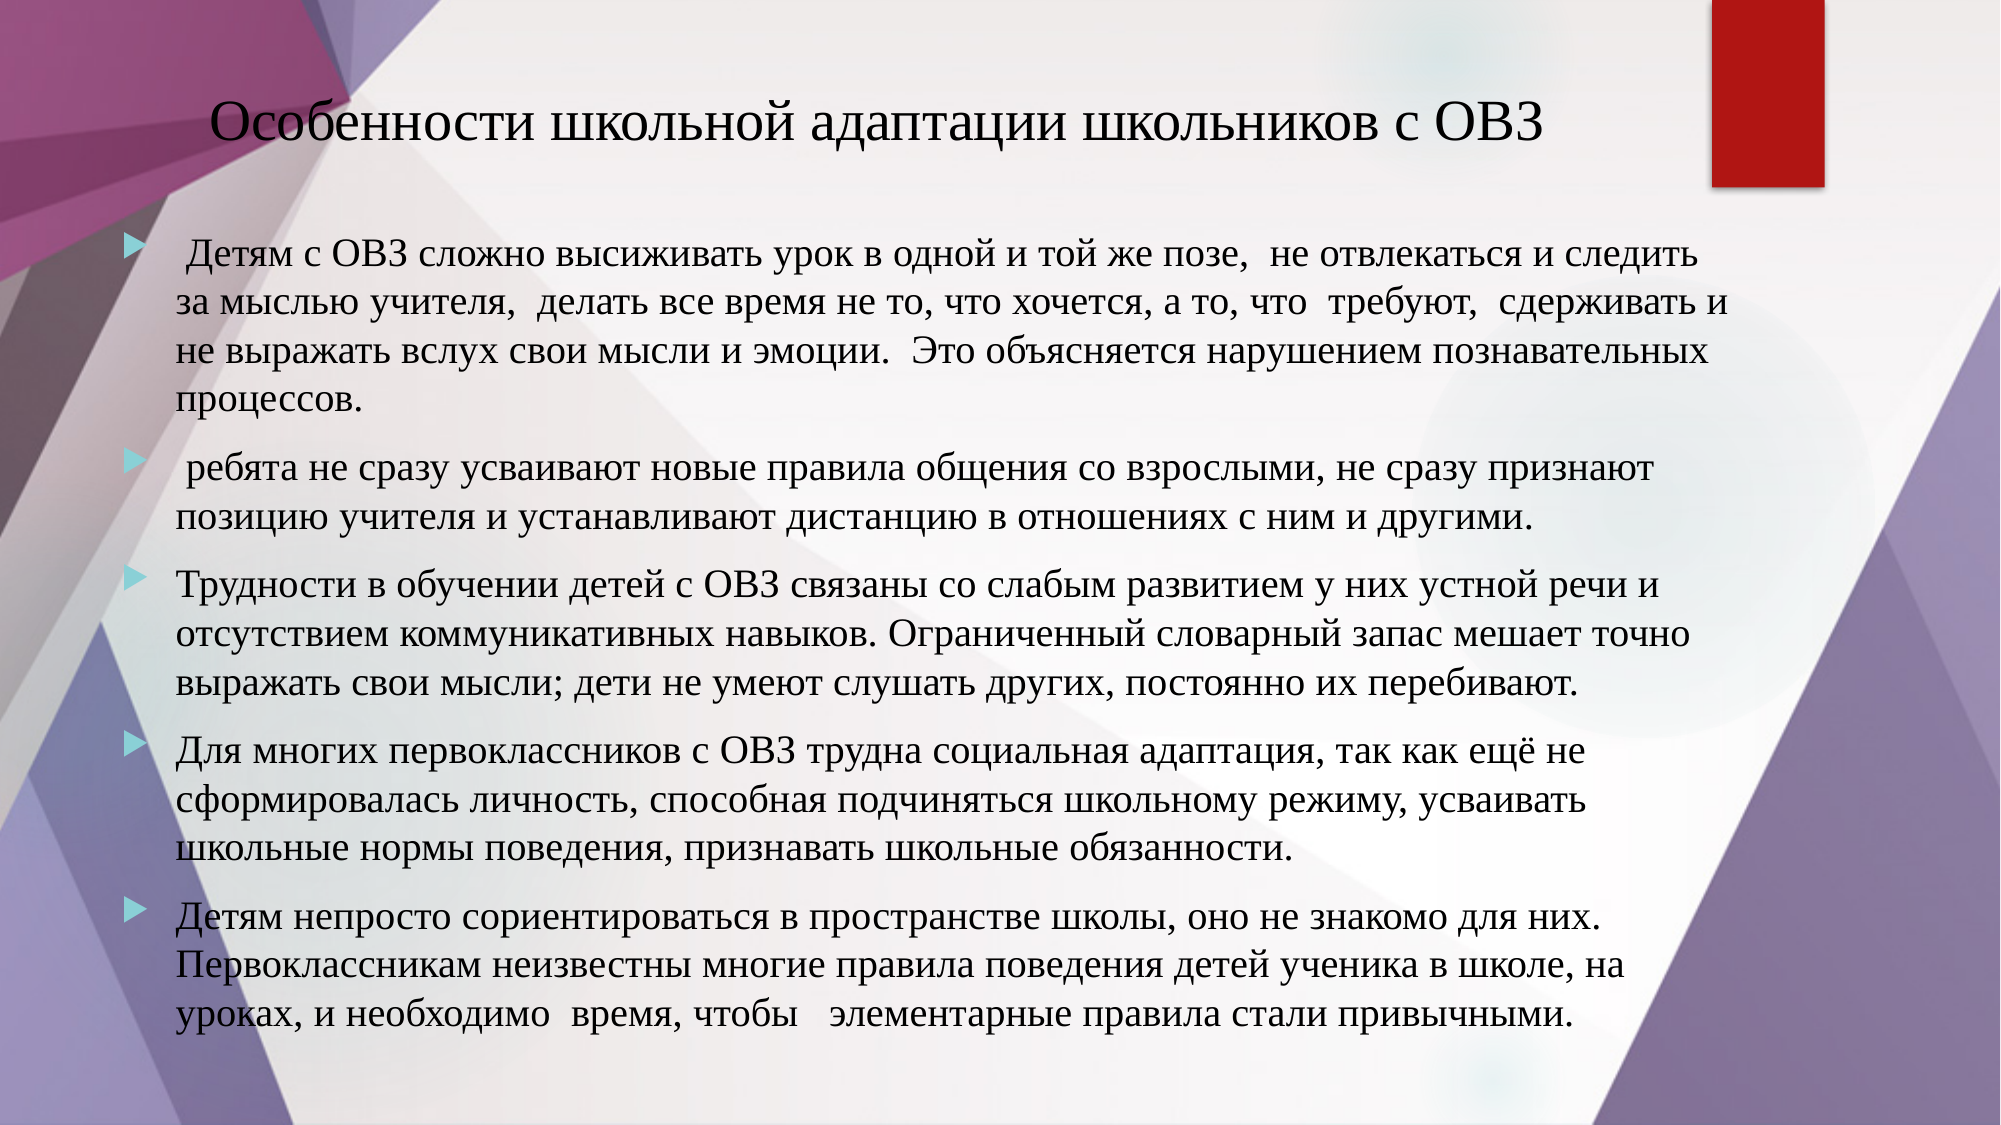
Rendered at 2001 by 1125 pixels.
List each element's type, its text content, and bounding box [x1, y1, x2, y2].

title Особенности школьной адаптации школьников с ОВЗ [106, 74, 1649, 218]
picture [0, 0, 2001, 1125]
list Детям с ОВЗ сложно высиживать урок в одной и той же позе, не отвлекаться и следить за мыслью учителя, делать все время не то, что хочется, а то, что требуют, сдерживать и не выражать вслух свои мысли и эмоции. Это объясняется нарушением познавательных процессов. ребята не сразу усваивают новые правила общения со взрослыми, не сразу признают позицию учителя и устанавливают дистанцию в отношениях с ним и другими. Трудности в обучении детей с ОВЗ связаны со слабым развитием у них устной речи и отсутствием коммуникативных навыков. Ограниченный словарный запас мешает точно выражать свои мысли; дети не умеют слушать других, постоянно их перебивают. Для многих первоклассников с ОВЗ трудна социальная адаптация, так как ещё не сформировалась личность, способная подчиняться школьному режиму, усваивать школьные нормы поведения, признавать школьные обязанности. Детям непросто сориентироваться в пространстве школы, оно не знакомо для них. Первоклассникам неизвестны многие правила поведения детей ученика в школе, на уроках, и необходимо время, чтобы элементарные правила стали привычными. [106, 218, 1749, 1057]
